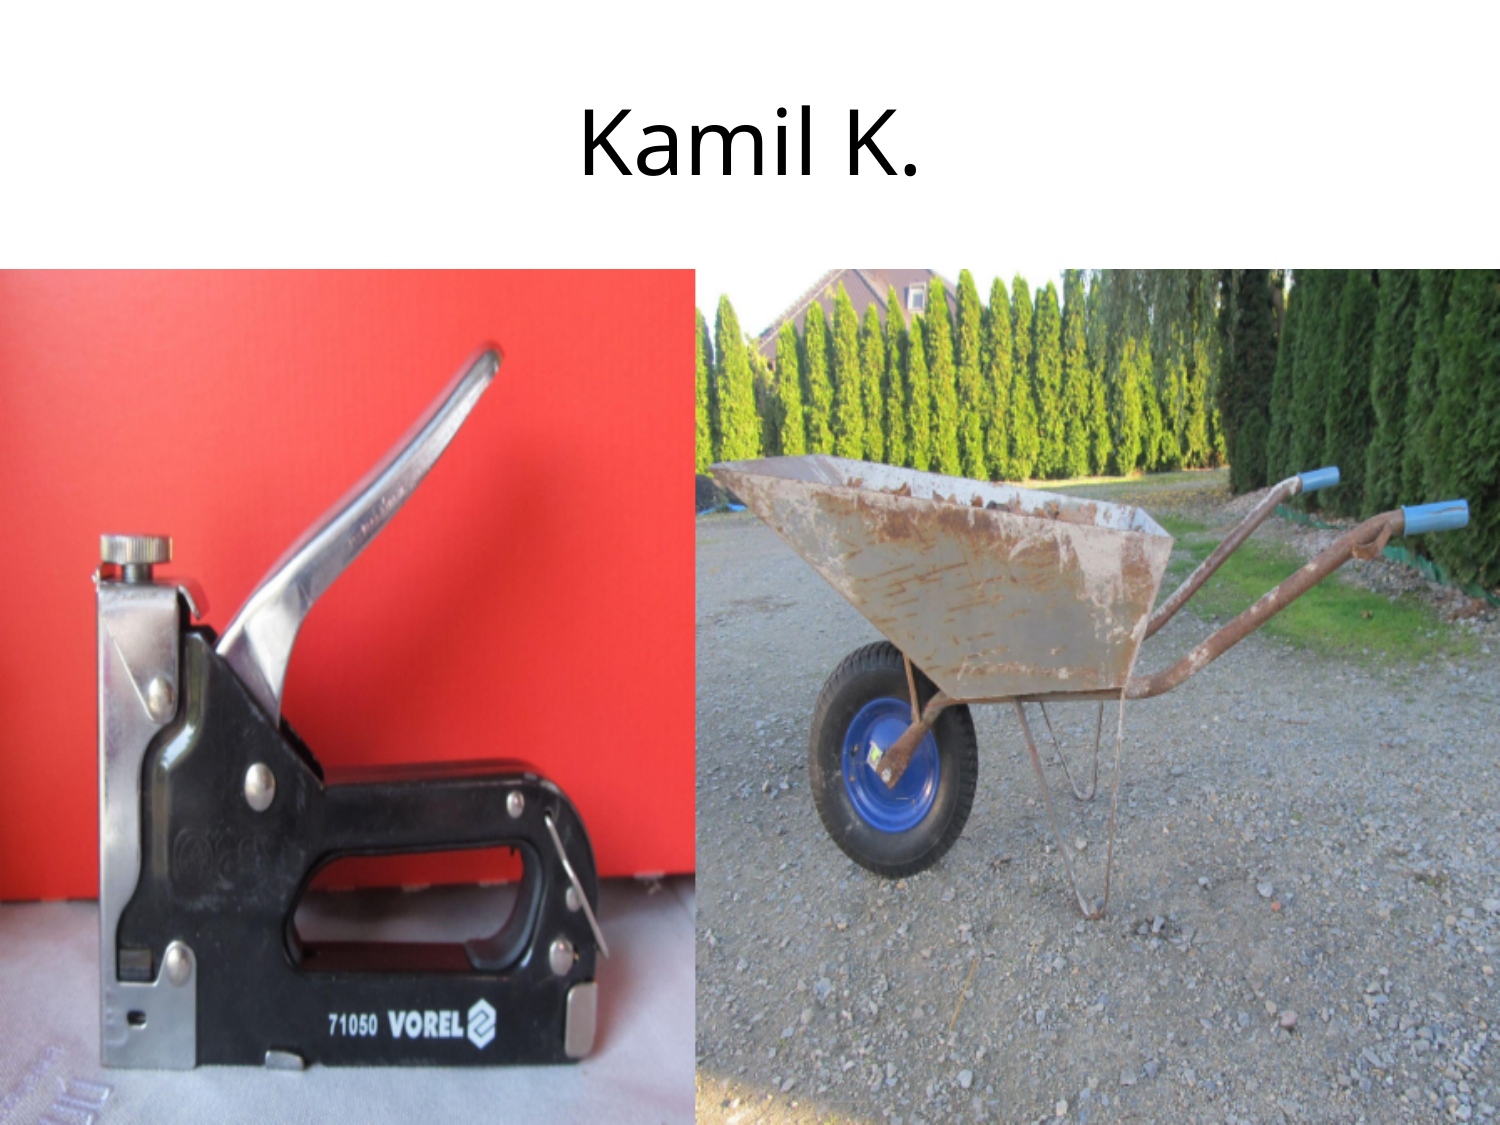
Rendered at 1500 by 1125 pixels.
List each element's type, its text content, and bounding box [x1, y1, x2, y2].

title Kamil K. [75, 45, 1425, 233]
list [0, 269, 1500, 1125]
